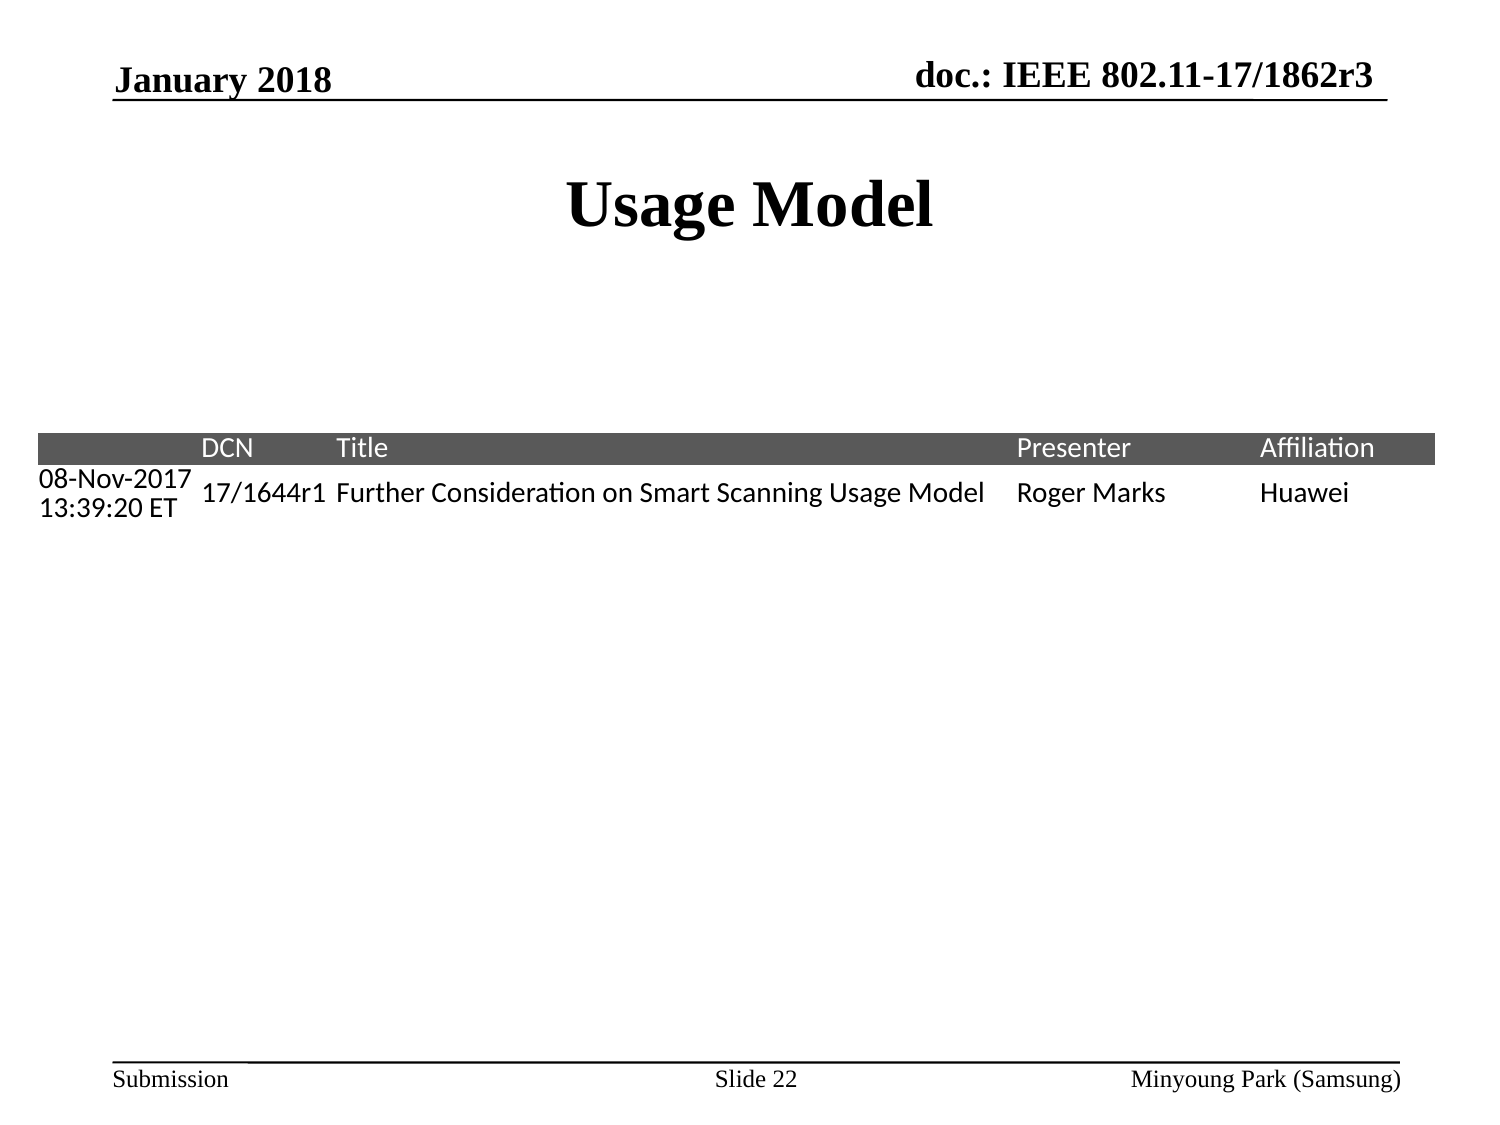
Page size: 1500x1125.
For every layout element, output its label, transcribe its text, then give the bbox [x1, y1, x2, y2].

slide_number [114, 54, 335, 101]
title Usage Model [112, 112, 1388, 288]
table_header DCN [200, 433, 335, 465]
table_cell Roger Marks [1015, 465, 1259, 525]
table_header Affiliation [1259, 433, 1435, 465]
footer Minyoung Park (Samsung) [949, 1061, 1402, 1093]
table_header [38, 433, 200, 465]
table_cell Huawei [1259, 465, 1435, 525]
slide_number Slide 22 [712, 1061, 800, 1093]
table_cell 08-Nov-2017 13:39:20 ET [38, 465, 200, 525]
table_header Presenter [1015, 433, 1259, 465]
table_header Title [335, 433, 1015, 465]
table_cell Further Consideration on Smart Scanning Usage Model [335, 465, 1015, 525]
table_cell 17/1644r1 [200, 465, 335, 525]
